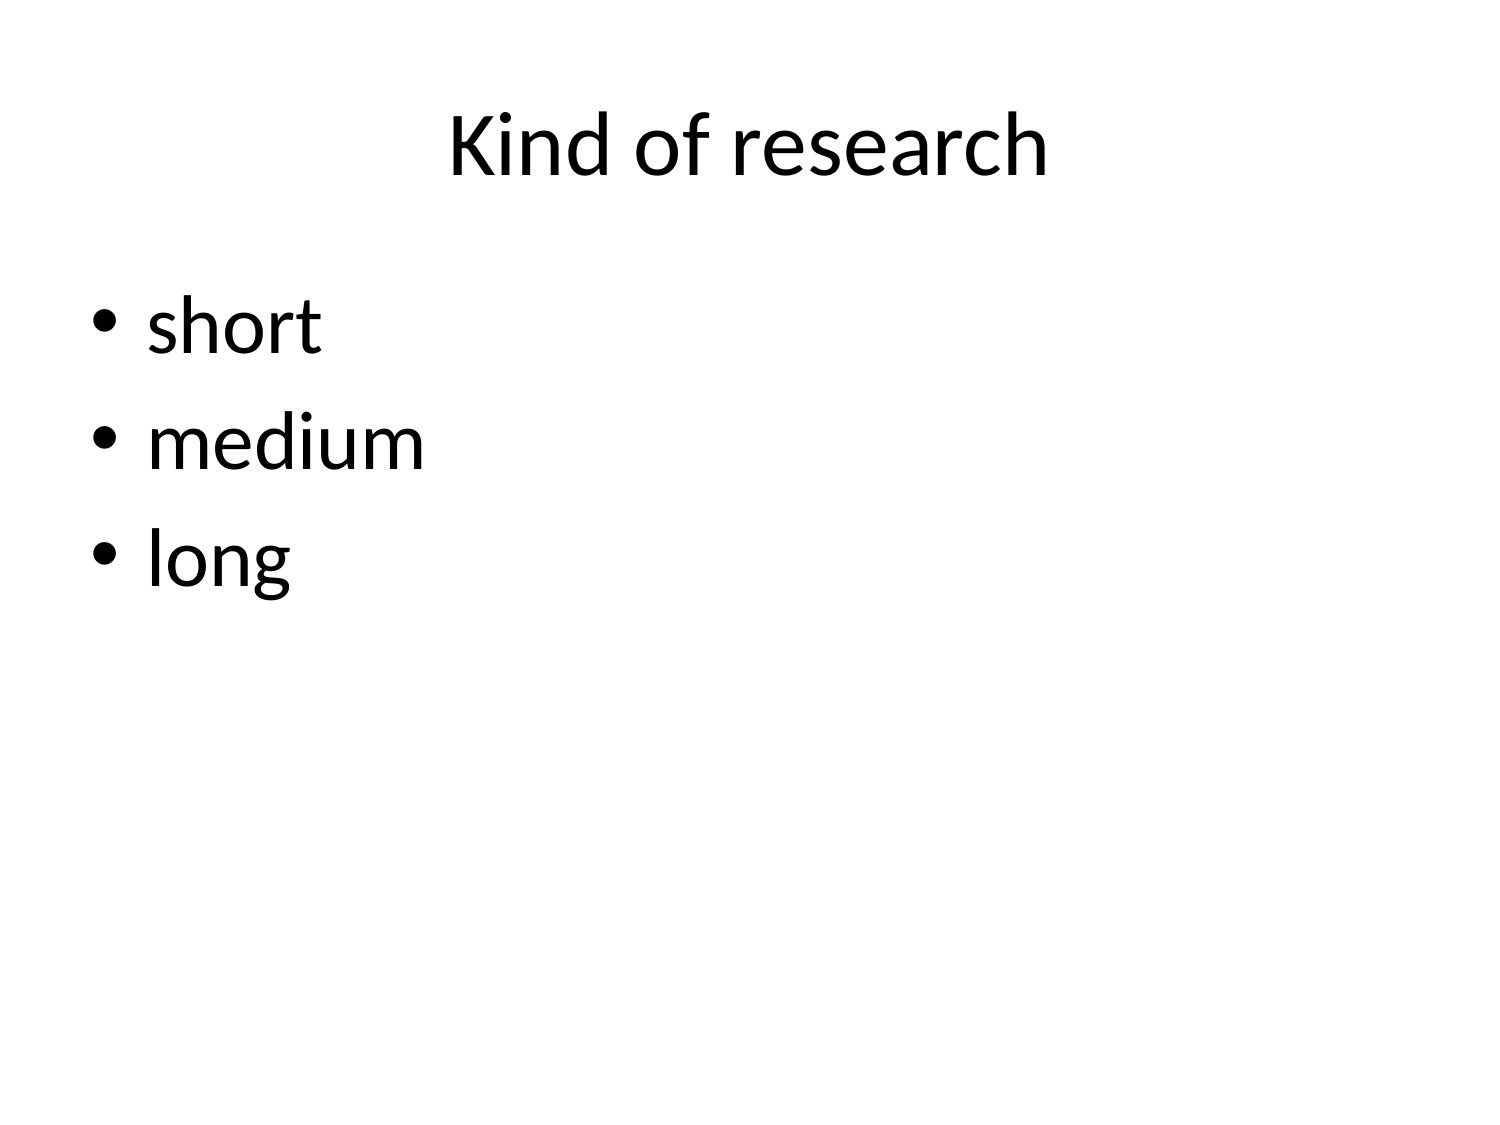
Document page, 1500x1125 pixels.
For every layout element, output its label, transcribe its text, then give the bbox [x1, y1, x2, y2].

title Kind of research [75, 45, 1425, 233]
list short medium long [75, 262, 1425, 1005]
